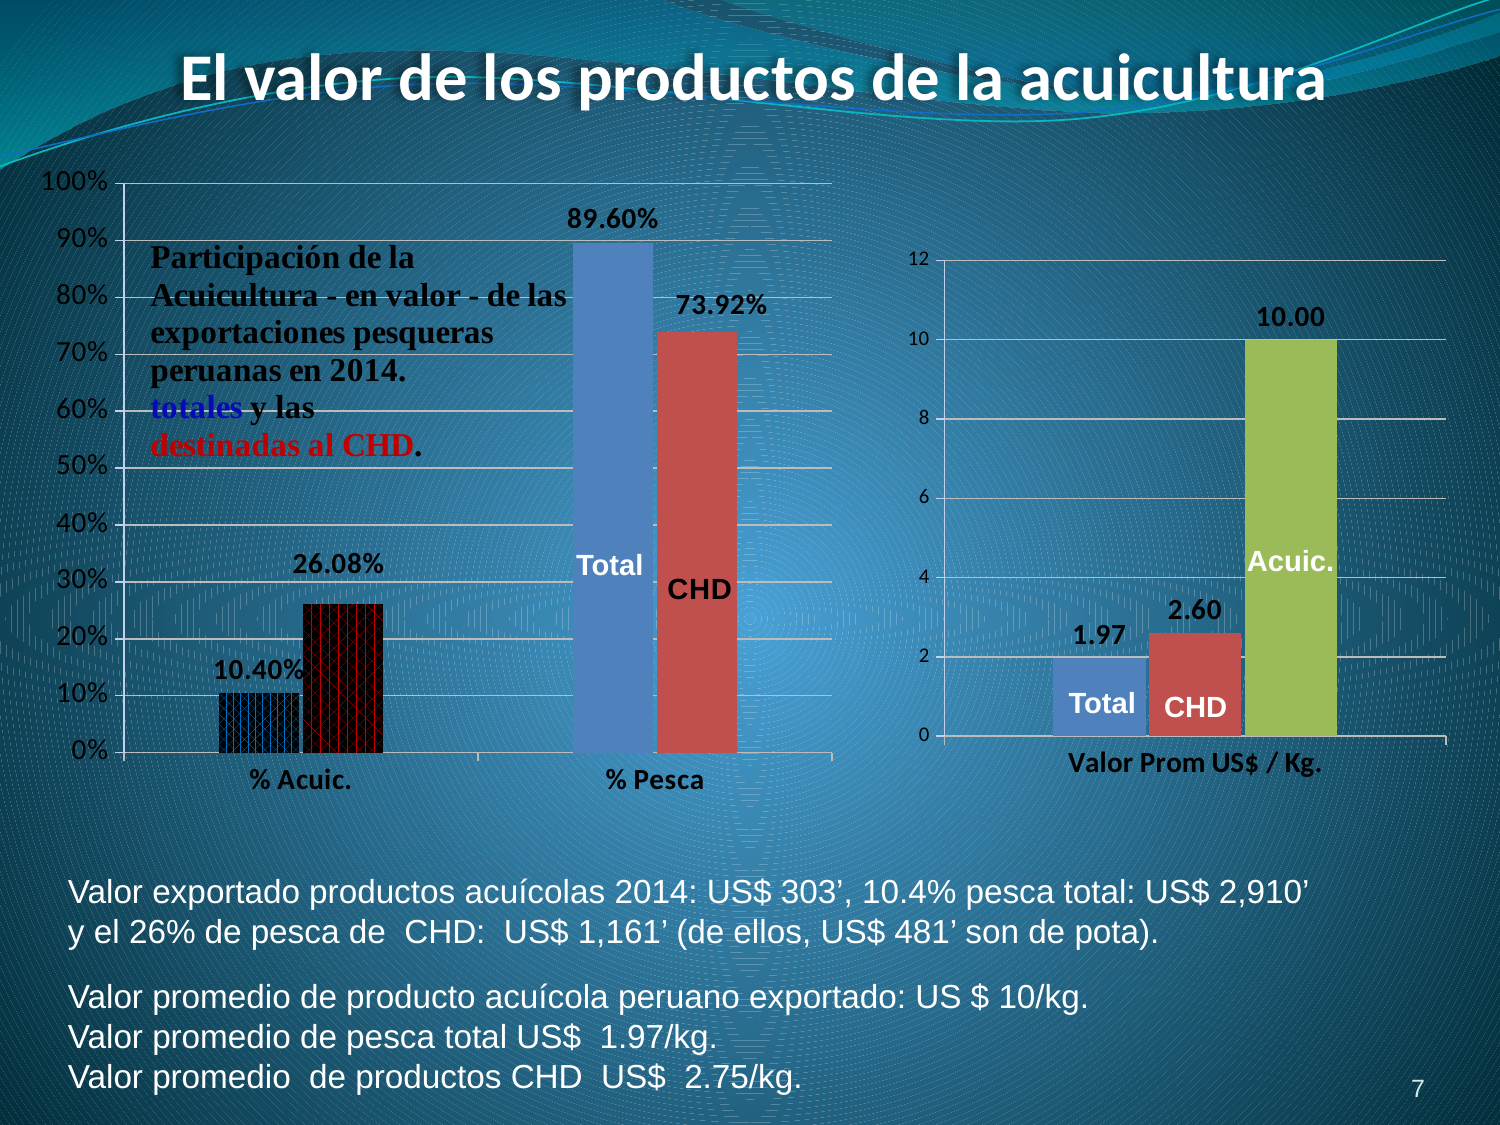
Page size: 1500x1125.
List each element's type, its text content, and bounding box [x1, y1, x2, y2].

picture [1429, 117, 1452, 122]
chart [29, 136, 833, 811]
text_box El valor de los productos de la acuicultura [41, 19, 1471, 114]
slide_number 7 [1299, 1042, 1425, 1103]
text_box Valor exportado productos acuícolas 2014: US$ 303’, 10.4% pesca total: US$ 2,910’ y el 26% de pesca de CHD: US$ 1,161’ (de ellos, US$ 481’ son de pota). Valor promedio de producto acuícola peruano exportado: US $ 10/kg. Valor promedio de pesca total US$ 1.97/kg. Valor promedio de productos CHD US$ 2.75/kg. [53, 838, 1483, 1103]
chart [879, 219, 1448, 788]
